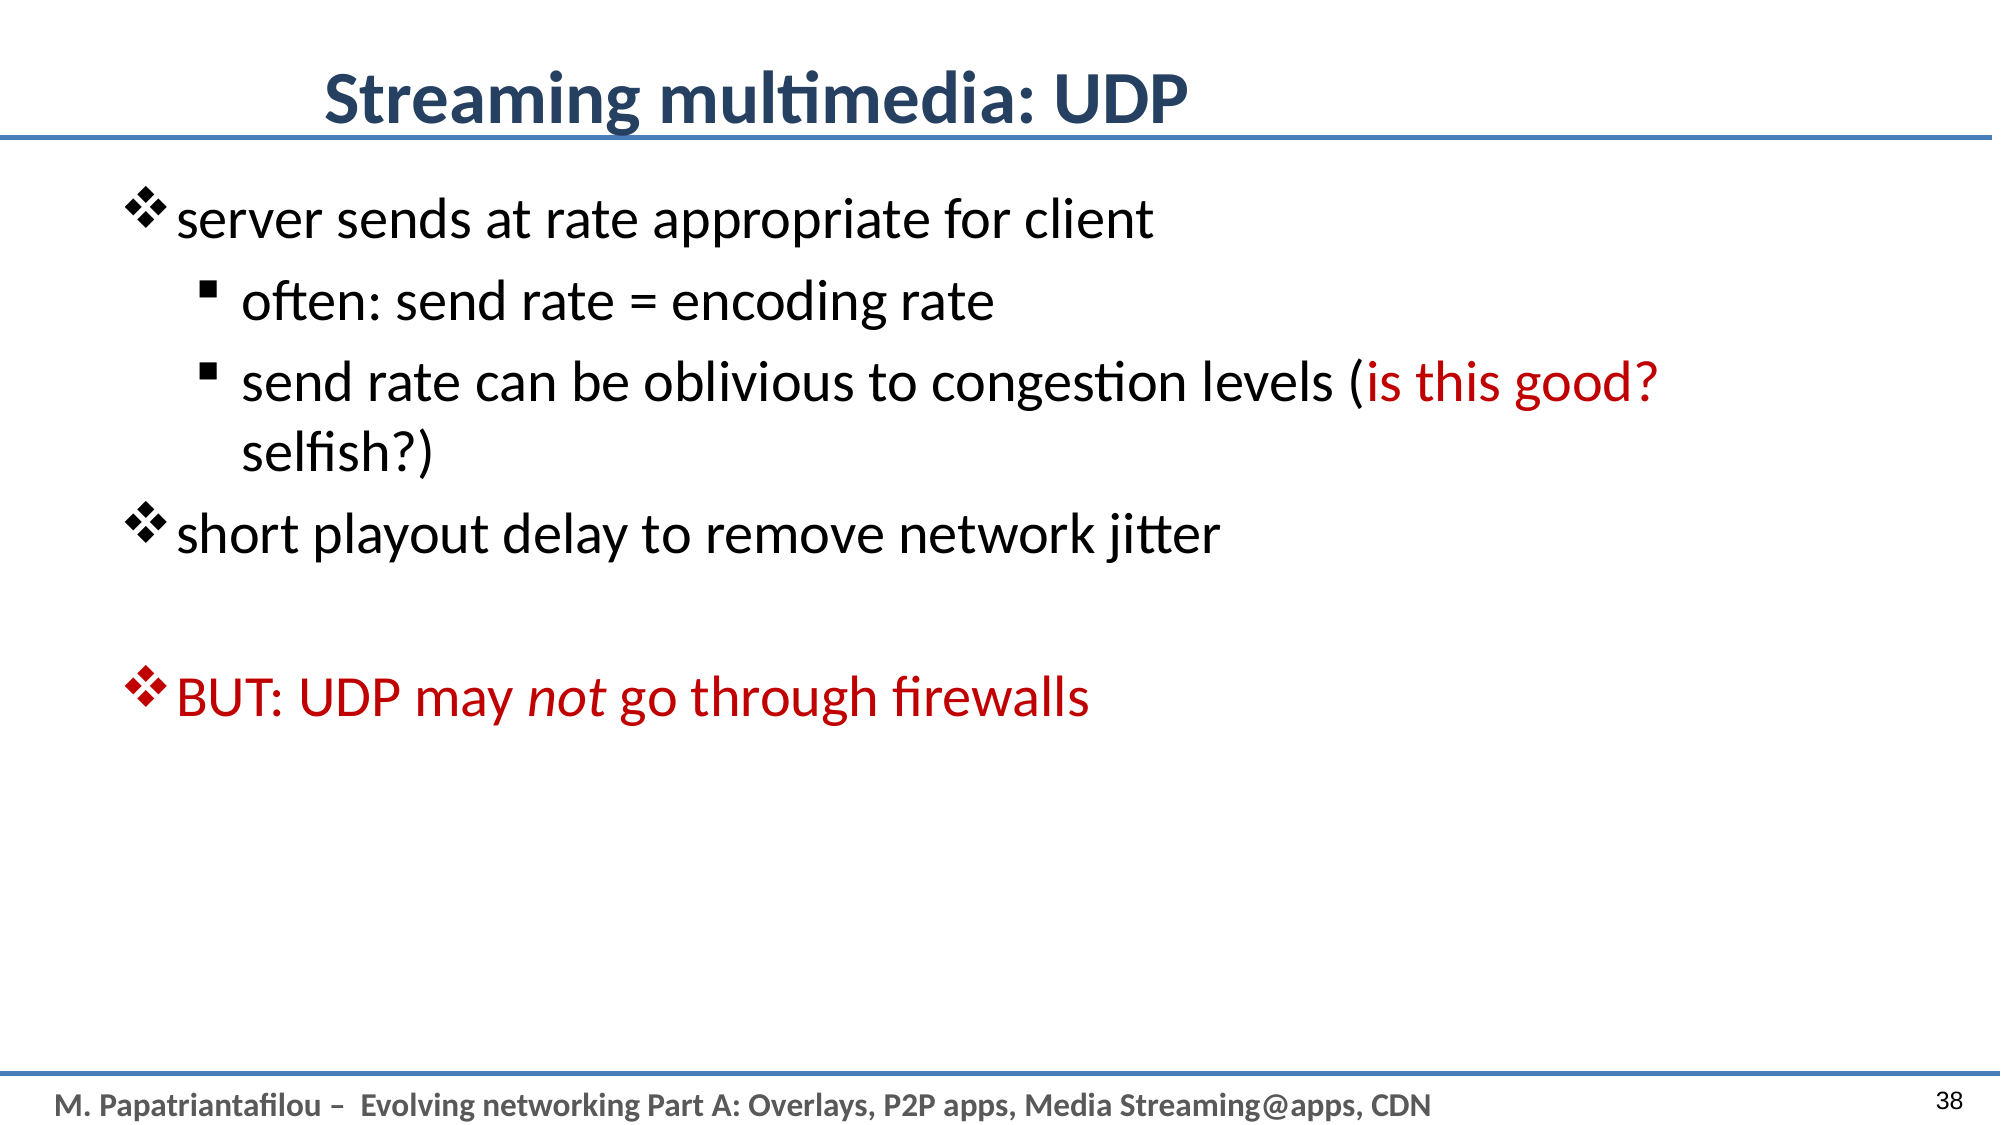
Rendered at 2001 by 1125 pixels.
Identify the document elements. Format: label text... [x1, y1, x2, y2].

title Streaming multimedia: UDP [309, 37, 1651, 150]
list server sends at rate appropriate for client often: send rate = encoding rate send rate can be oblivious to congestion levels (is this good? selfish?) short playout delay to remove network jitter BUT: UDP may not go through firewalls [104, 172, 1855, 792]
slide_number 38 [1819, 1069, 1979, 1125]
